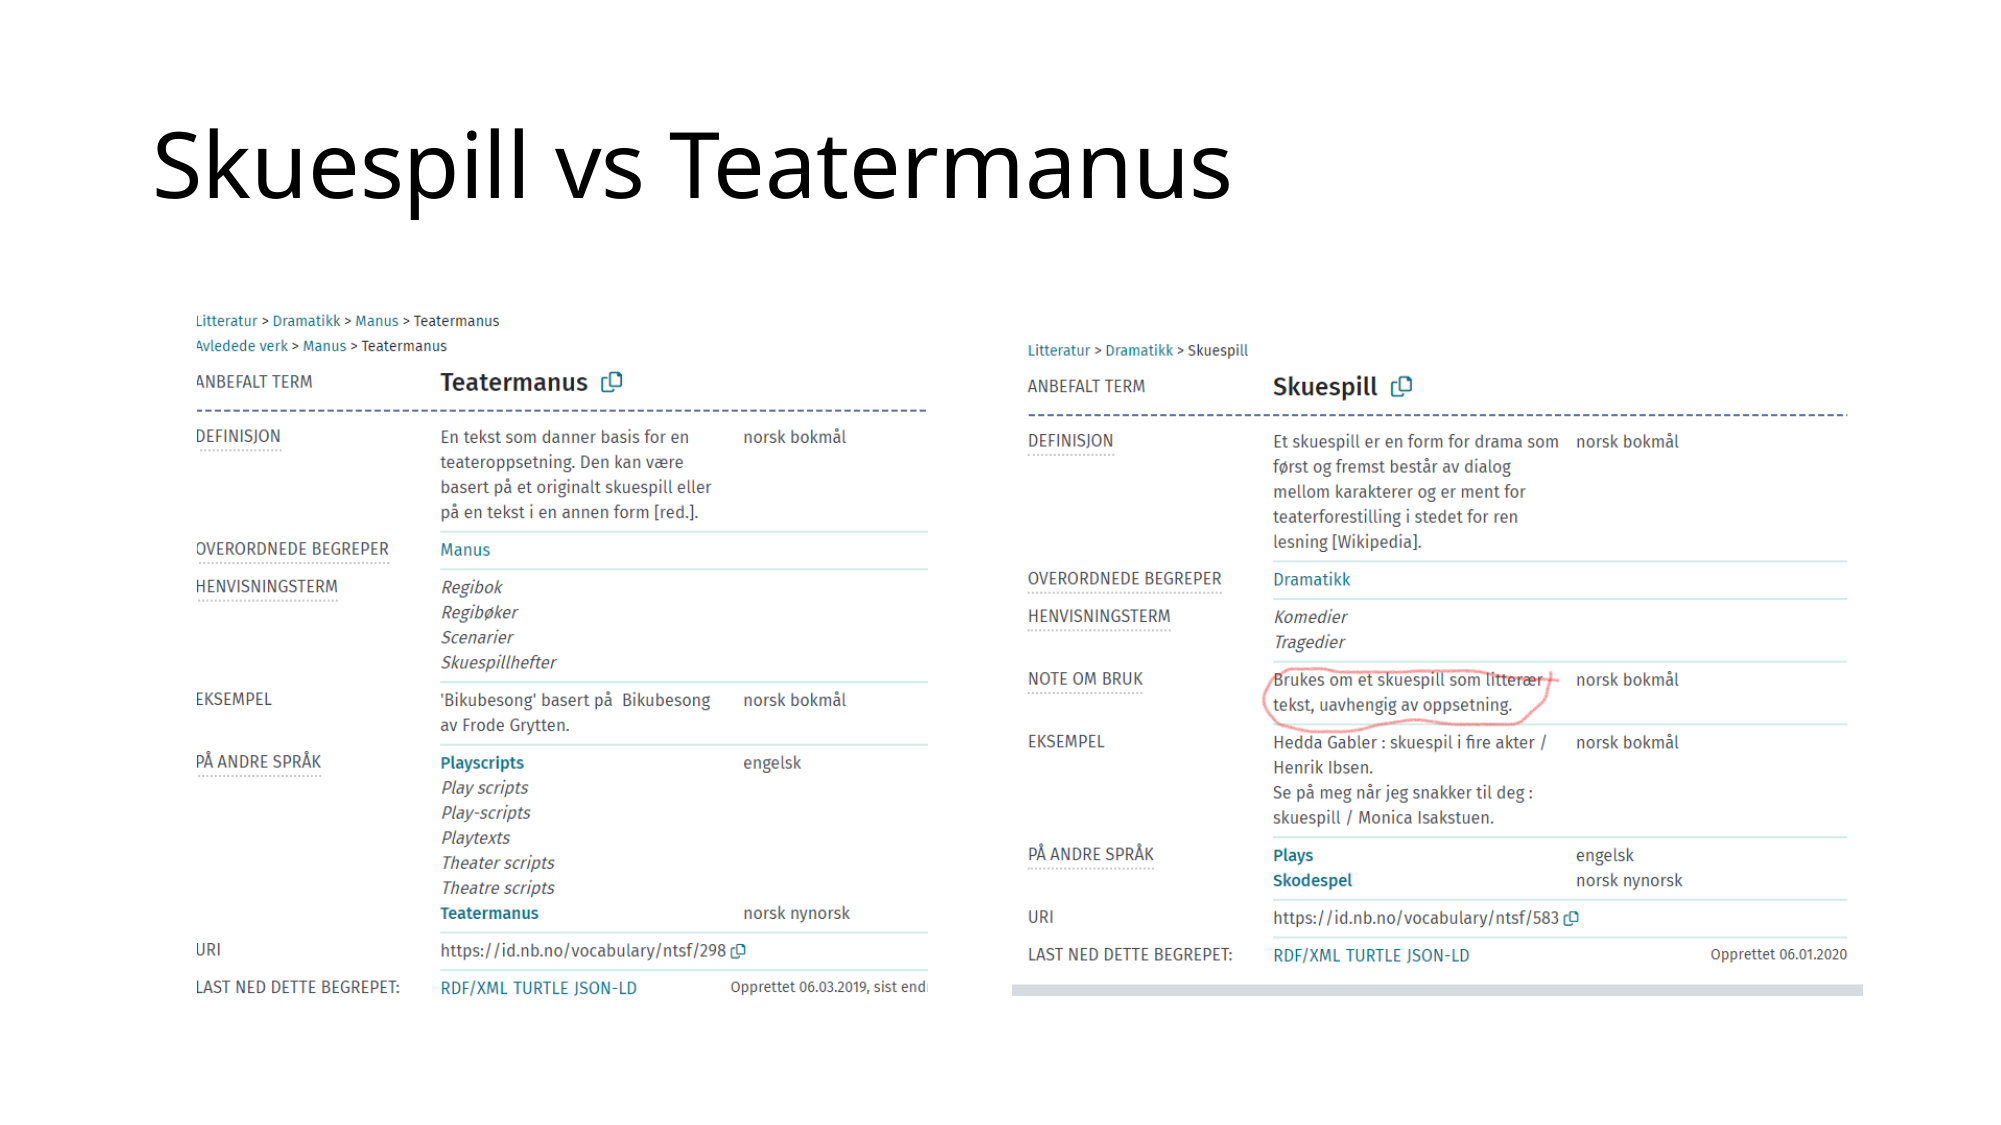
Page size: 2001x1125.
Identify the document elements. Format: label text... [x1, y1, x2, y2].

title Skuespill vs Teatermanus [137, 59, 1863, 278]
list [1011, 316, 1863, 996]
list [197, 298, 928, 1014]
